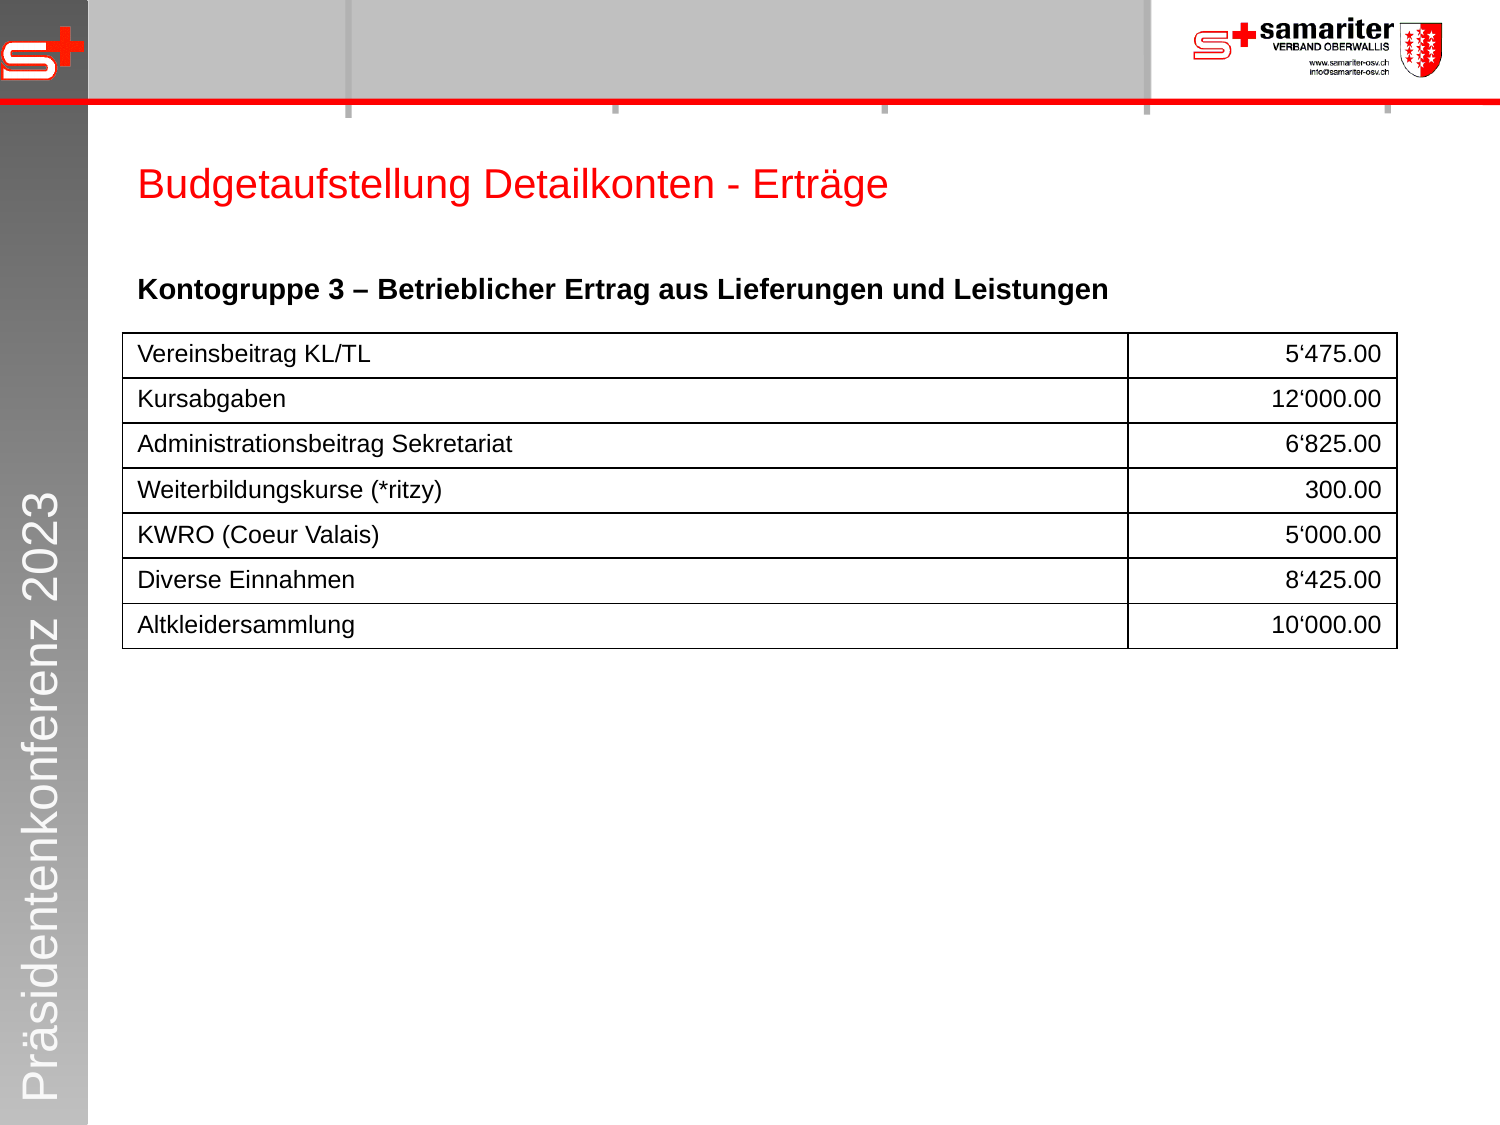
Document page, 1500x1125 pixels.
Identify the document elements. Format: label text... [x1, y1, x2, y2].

table_cell 5‘000.00 [1129, 514, 1396, 557]
table_cell 8‘425.00 [1129, 559, 1396, 603]
picture [0, 24, 87, 81]
table_cell Kursabgaben [123, 379, 1127, 422]
table_cell 12‘000.00 [1129, 379, 1396, 422]
table_cell Administrationsbeitrag Sekretariat [123, 424, 1127, 467]
table_cell Diverse Einnahmen [123, 559, 1127, 603]
table_cell 300.00 [1129, 469, 1396, 512]
table_cell Weiterbildungskurse (*ritzy) [123, 469, 1127, 512]
table_cell 10‘000.00 [1129, 604, 1396, 648]
table_cell Altkleidersammlung [123, 604, 1127, 648]
picture [1165, 2, 1471, 93]
table_cell 6‘825.00 [1129, 424, 1396, 467]
table_header 5‘475.00 [1129, 334, 1396, 377]
table_header Vereinsbeitrag KL/TL [123, 334, 1127, 377]
table_cell KWRO (Coeur Valais) [123, 514, 1127, 557]
list Budgetaufstellung Detailkonten - Erträge Kontogruppe 3 – Betrieblicher Ertrag aus Lieferungen und Leistungen [122, 148, 1412, 1014]
